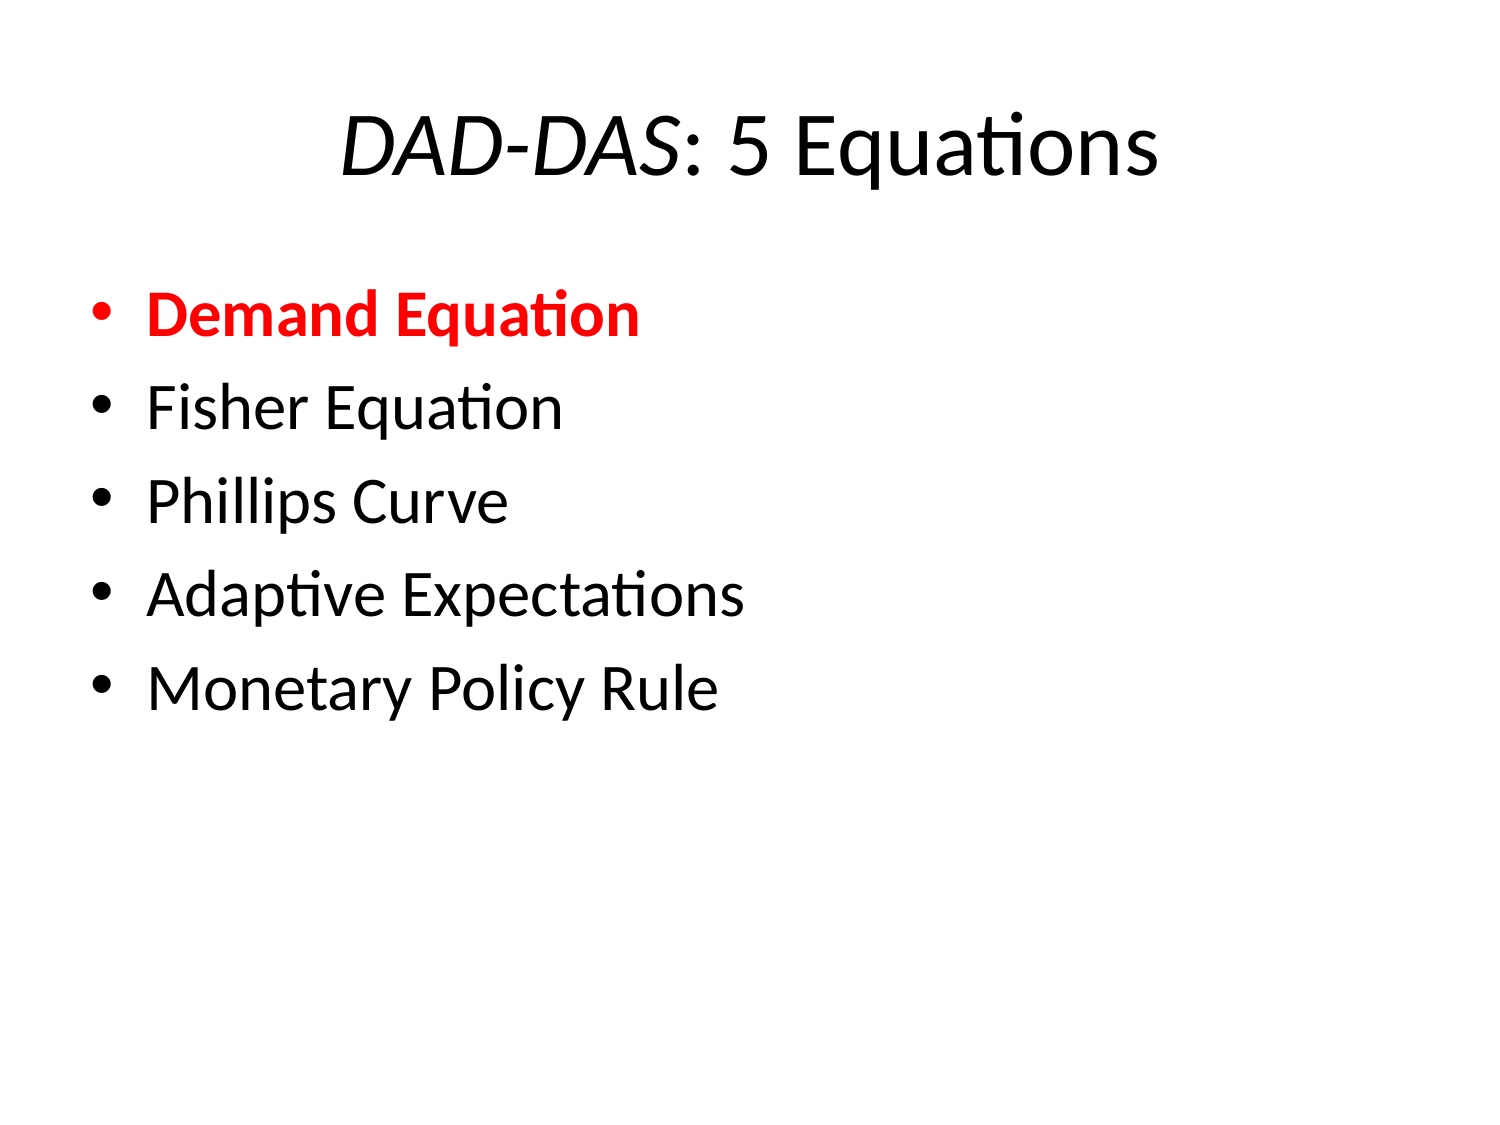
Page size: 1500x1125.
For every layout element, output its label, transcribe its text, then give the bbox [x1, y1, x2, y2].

list Demand Equation Fisher Equation Phillips Curve Adaptive Expectations Monetary Policy Rule [75, 262, 1425, 1005]
title DAD-DAS: 5 Equations [75, 45, 1425, 233]
